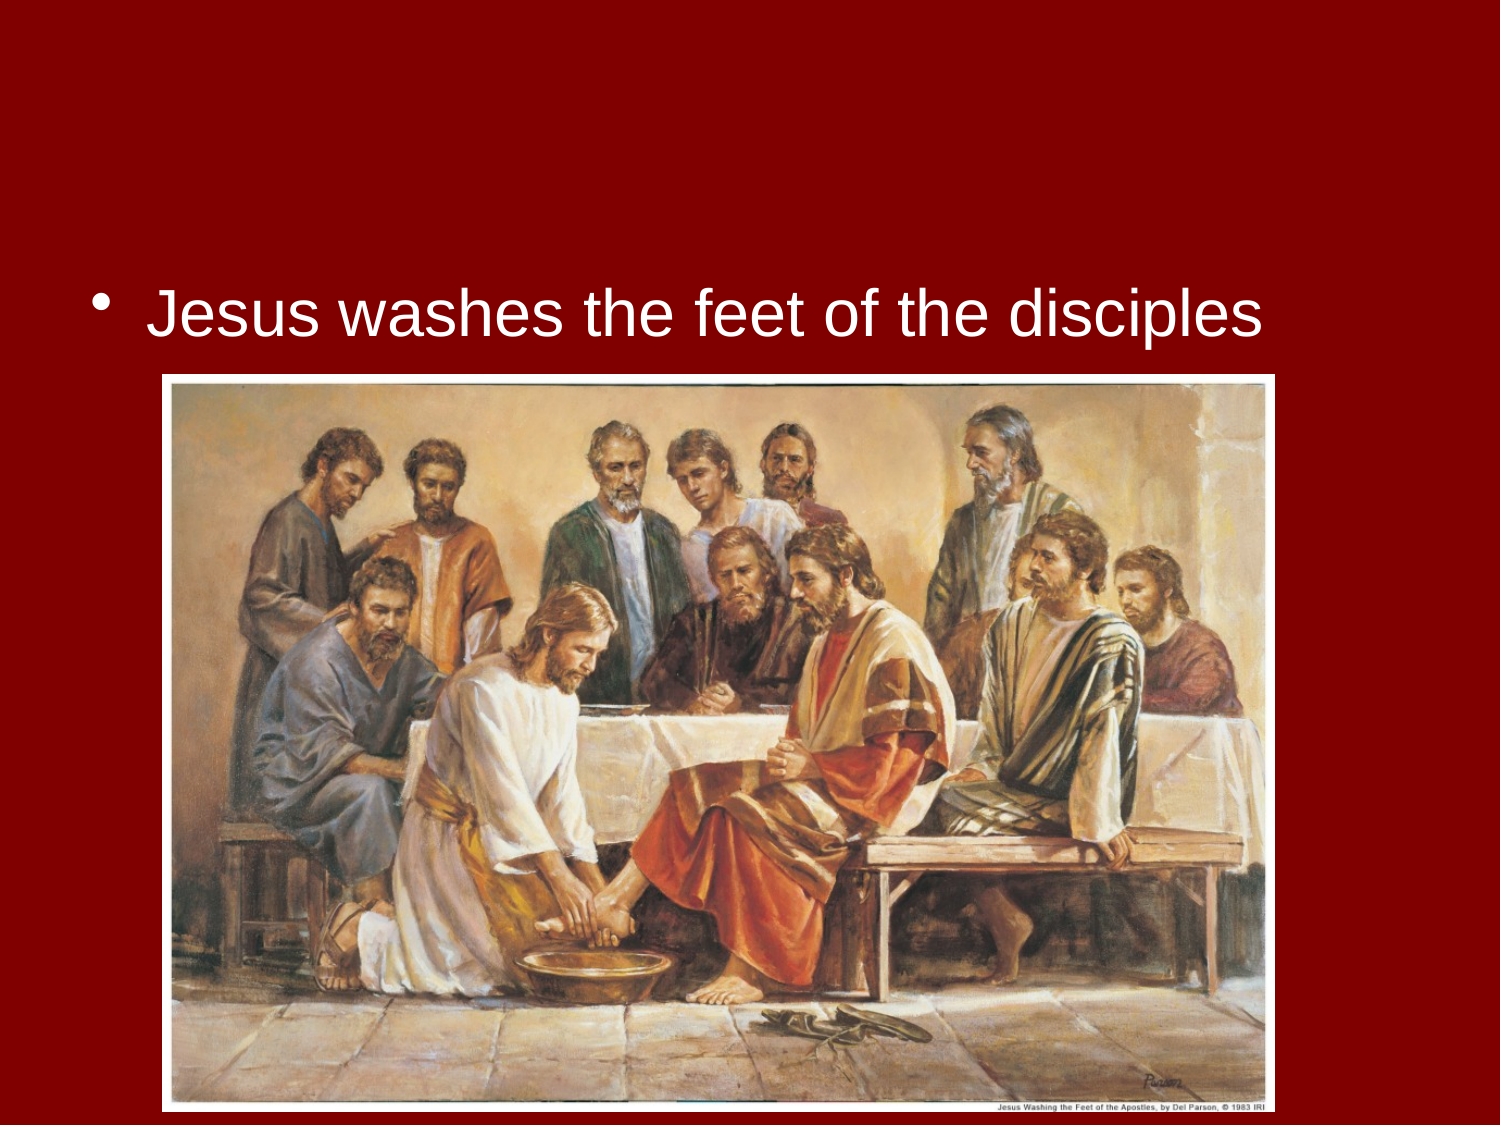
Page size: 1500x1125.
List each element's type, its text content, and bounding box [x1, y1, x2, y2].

list Jesus washes the feet of the disciples [74, 262, 1426, 401]
picture [162, 374, 1276, 1112]
